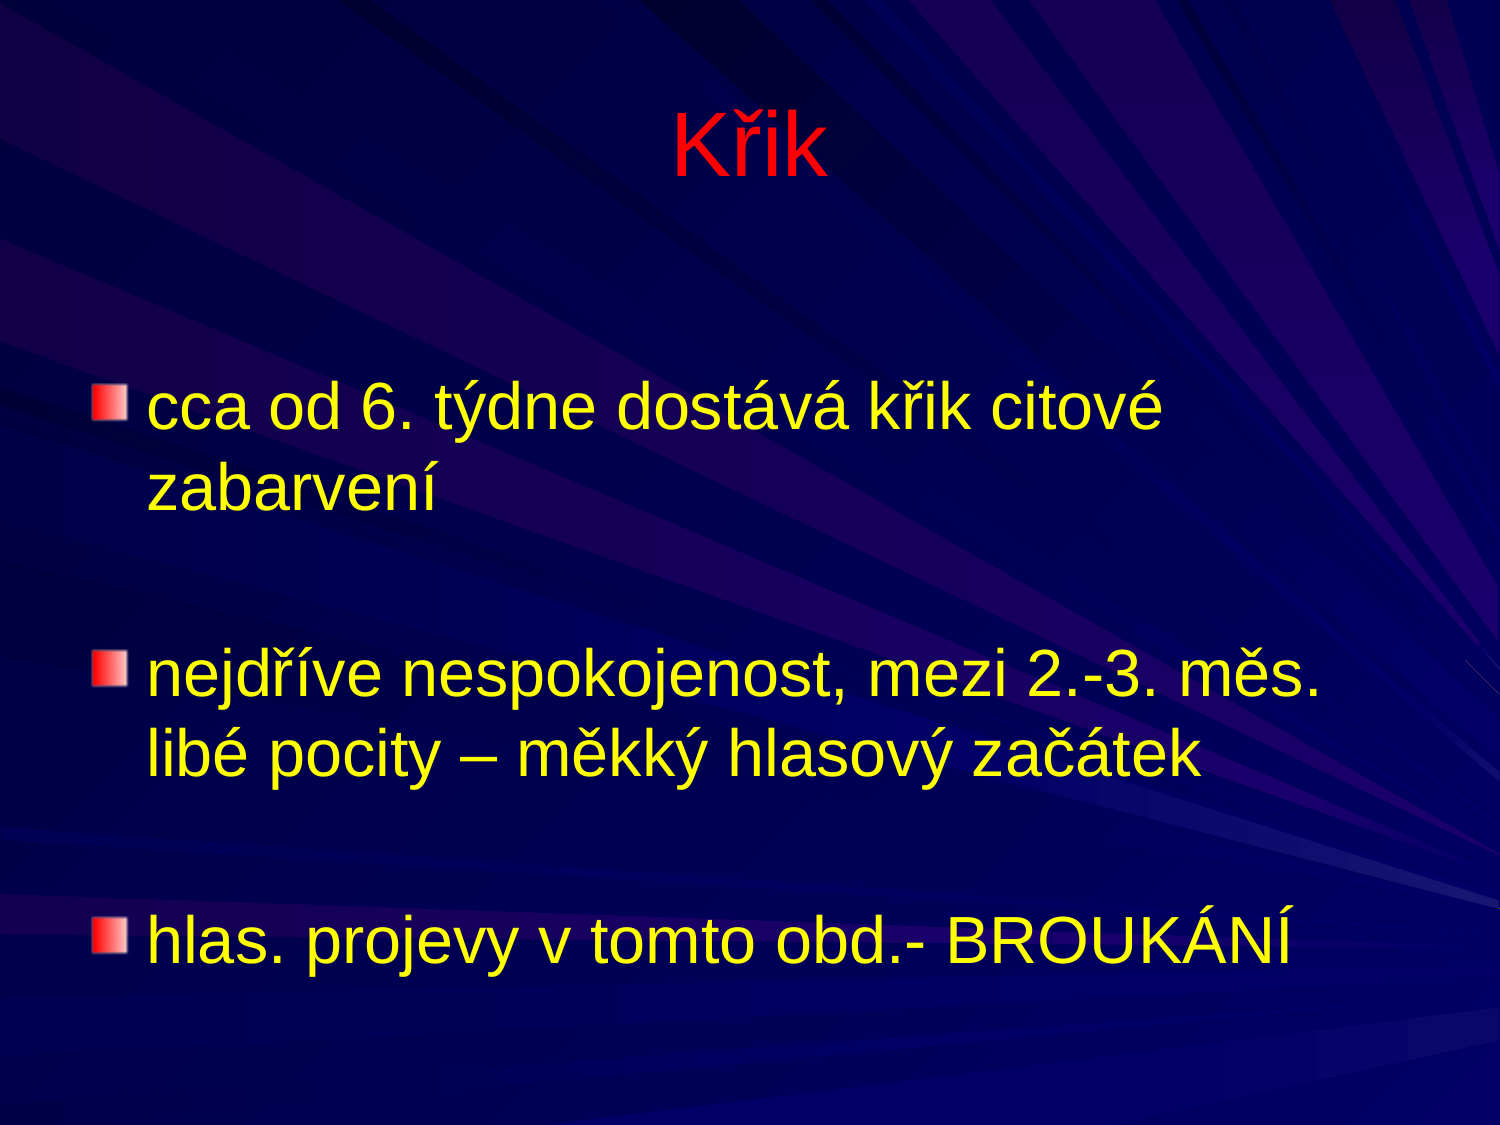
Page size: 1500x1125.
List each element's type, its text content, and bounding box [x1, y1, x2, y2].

list cca od 6. týdne dostává křik citové zabarvení nejdříve nespokojenost, mezi 2.-3. měs. libé pocity – měkký hlasový začátek hlas. projevy v tomto obd.- BROUKÁNÍ [75, 262, 1425, 1006]
picture [90, 915, 132, 958]
picture [90, 382, 132, 425]
picture [90, 648, 132, 691]
title Křik [75, 45, 1425, 234]
